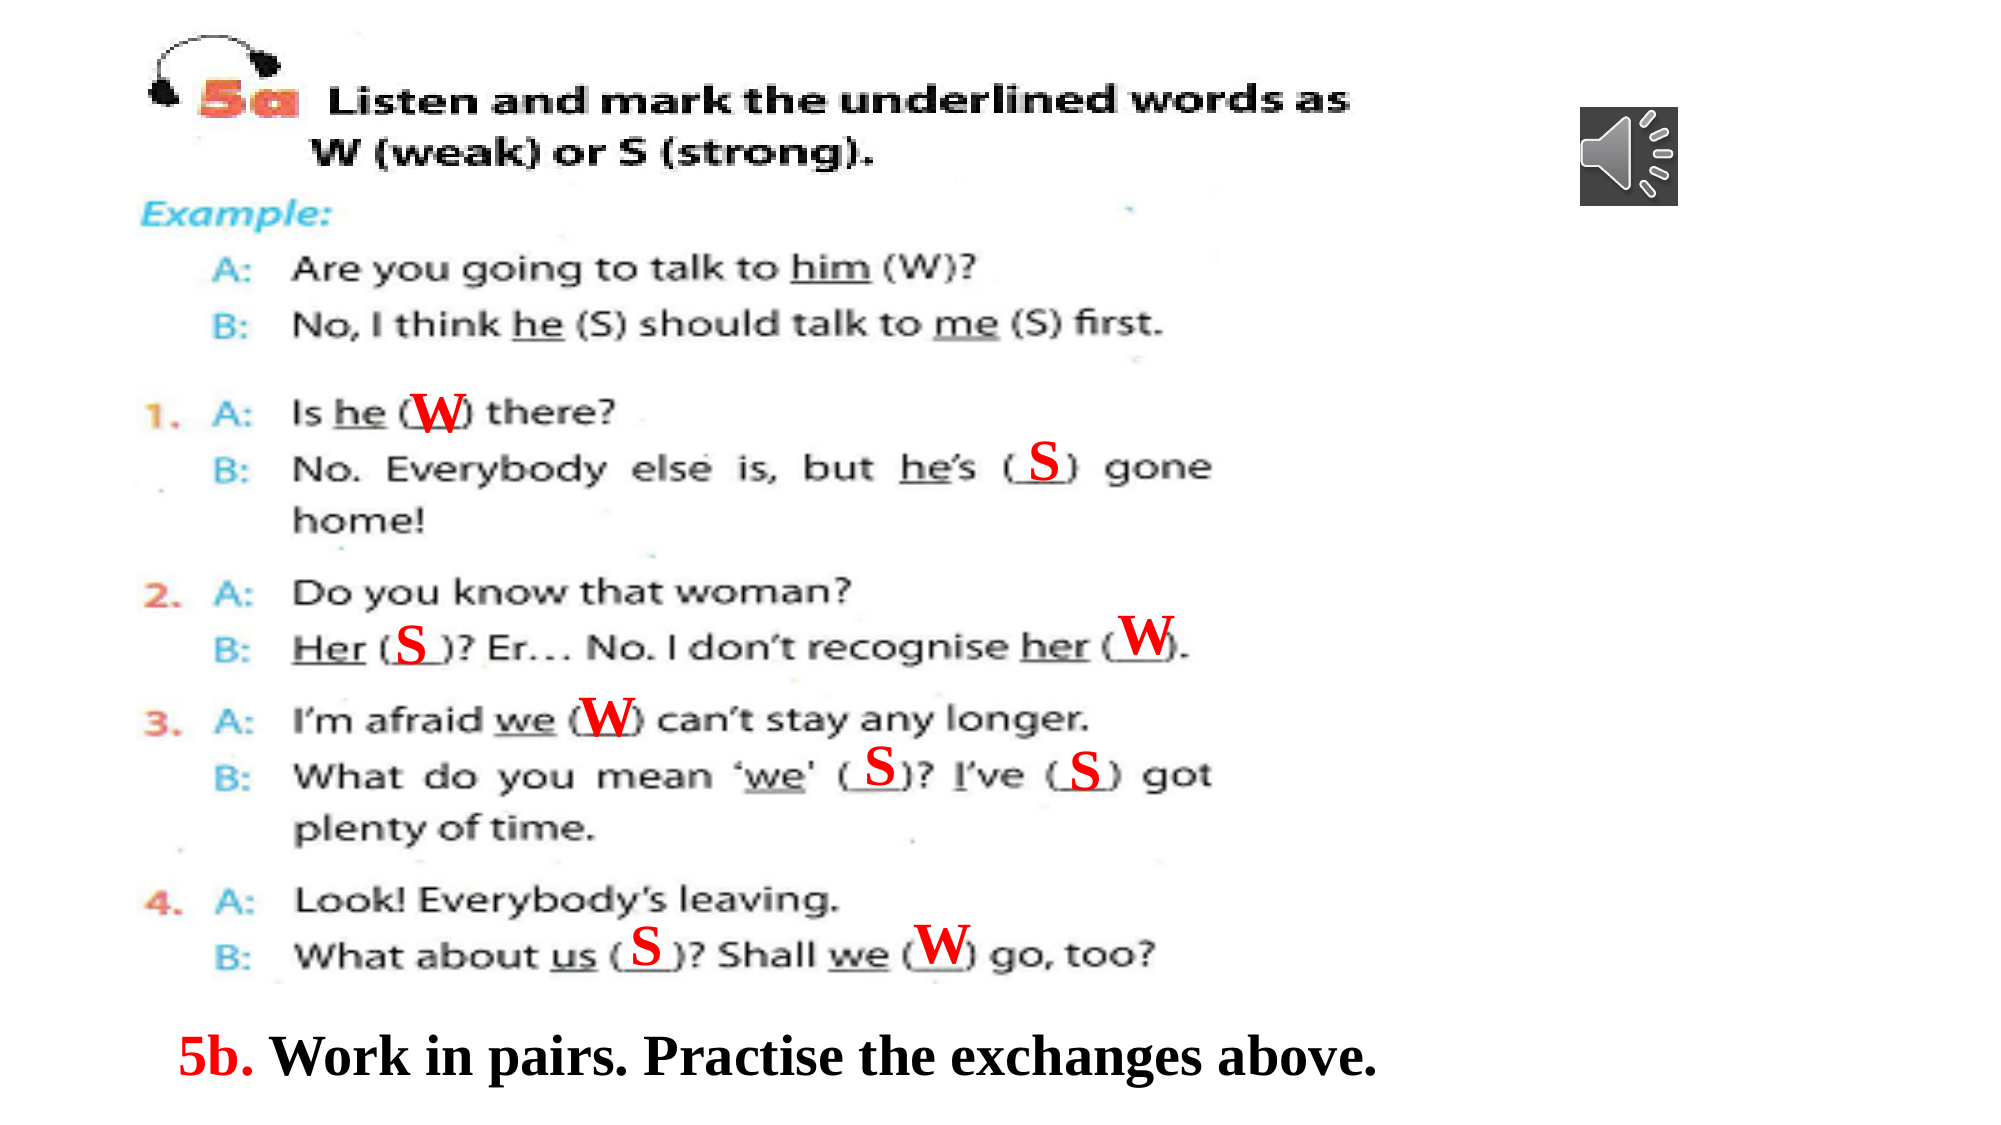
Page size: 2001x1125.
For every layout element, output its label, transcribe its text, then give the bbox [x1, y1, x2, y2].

picture [1579, 106, 1680, 207]
text_box 5b. Work in pairs. Practise the exchanges above. [163, 1009, 1494, 1095]
picture [126, 21, 1386, 984]
